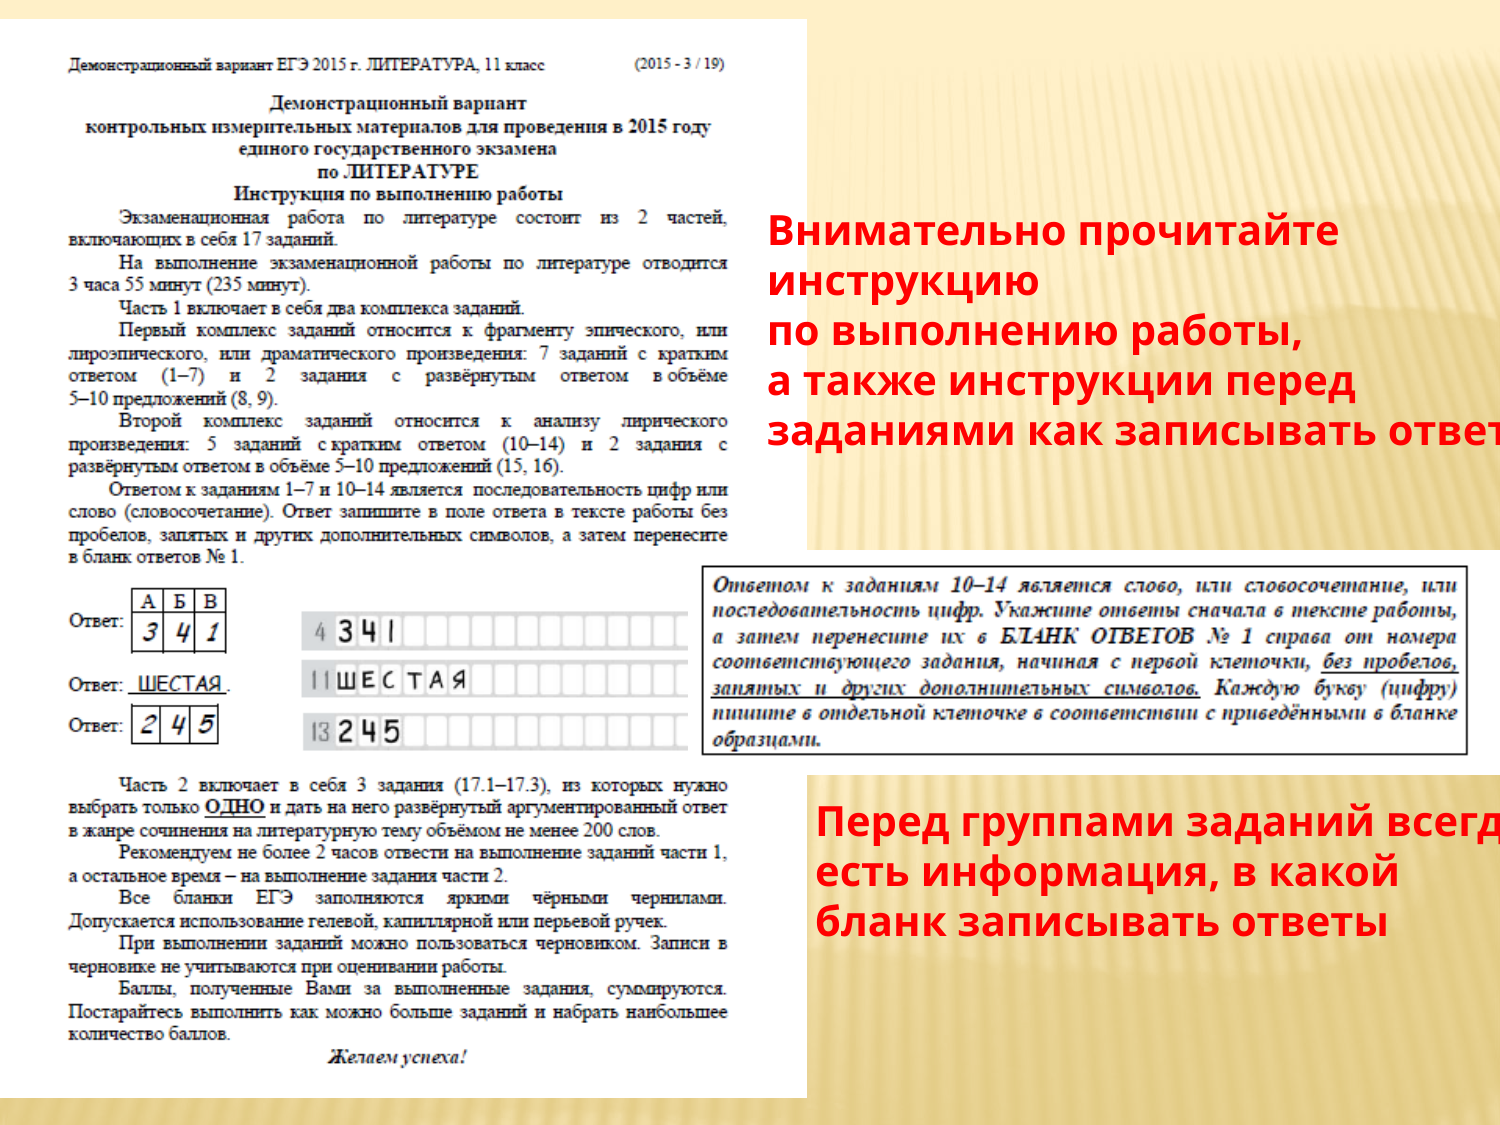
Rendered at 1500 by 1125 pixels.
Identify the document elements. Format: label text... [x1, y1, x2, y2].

text_box Перед группами заданий всегда есть информация, в какой бланк записывать ответы [814, 790, 1500, 997]
text_box Внимательно прочитайте инструкцию по выполнению работы, а также инструкции перед заданиями как записывать ответ [814, 196, 1500, 507]
picture [0, 18, 1500, 1098]
